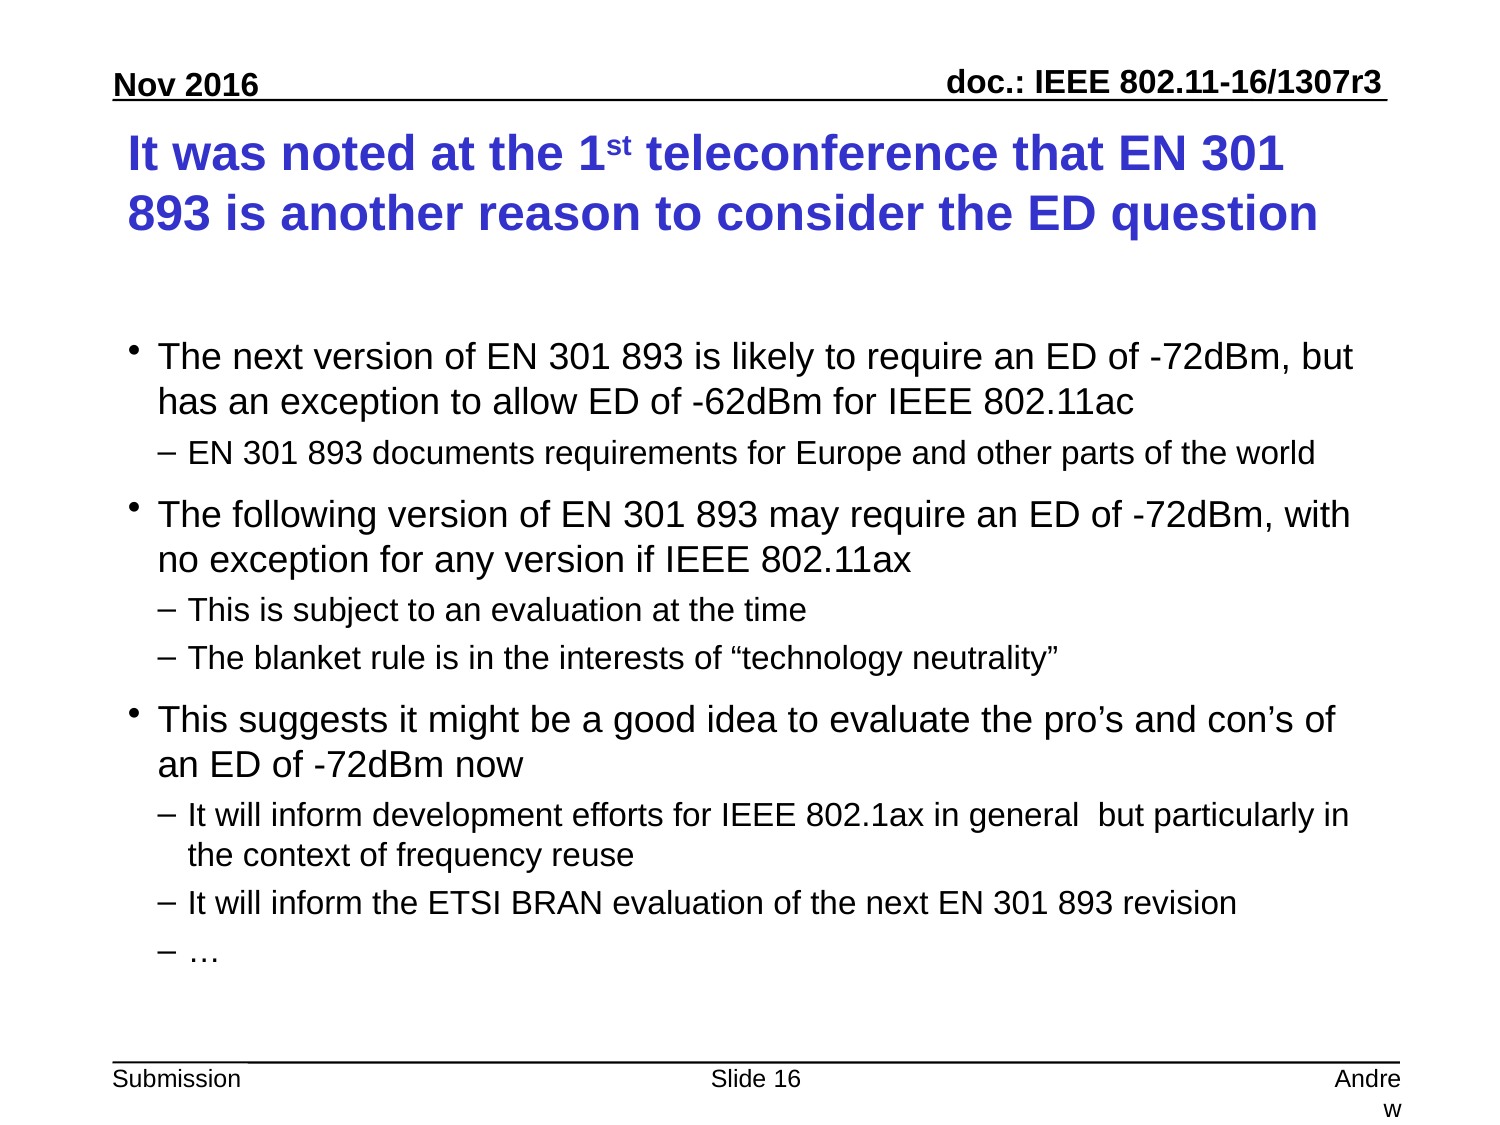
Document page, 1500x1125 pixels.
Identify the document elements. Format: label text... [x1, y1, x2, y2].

title It was noted at the 1st teleconference that EN 301 893 is another reason to consider the ED question [112, 112, 1388, 288]
slide_number Slide 16 [709, 1061, 803, 1093]
list The next version of EN 301 893 is likely to require an ED of -72dBm, but has an exception to allow ED of -62dBm for IEEE 802.11ac EN 301 893 documents requirements for Europe and other parts of the world The following version of EN 301 893 may require an ED of -72dBm, with no exception for any version if IEEE 802.11ax This is subject to an evaluation at the time The blanket rule is in the interests of “technology neutrality” This suggests it might be a good idea to evaluate the pro’s and con’s of an ED of -72dBm now It will inform development efforts for IEEE 802.1ax in general but particularly in the context of frequency reuse It will inform the ETSI BRAN evaluation of the next EN 301 893 revision … [112, 324, 1388, 1000]
footer Andrew Myles, Cisco [1320, 1061, 1402, 1093]
